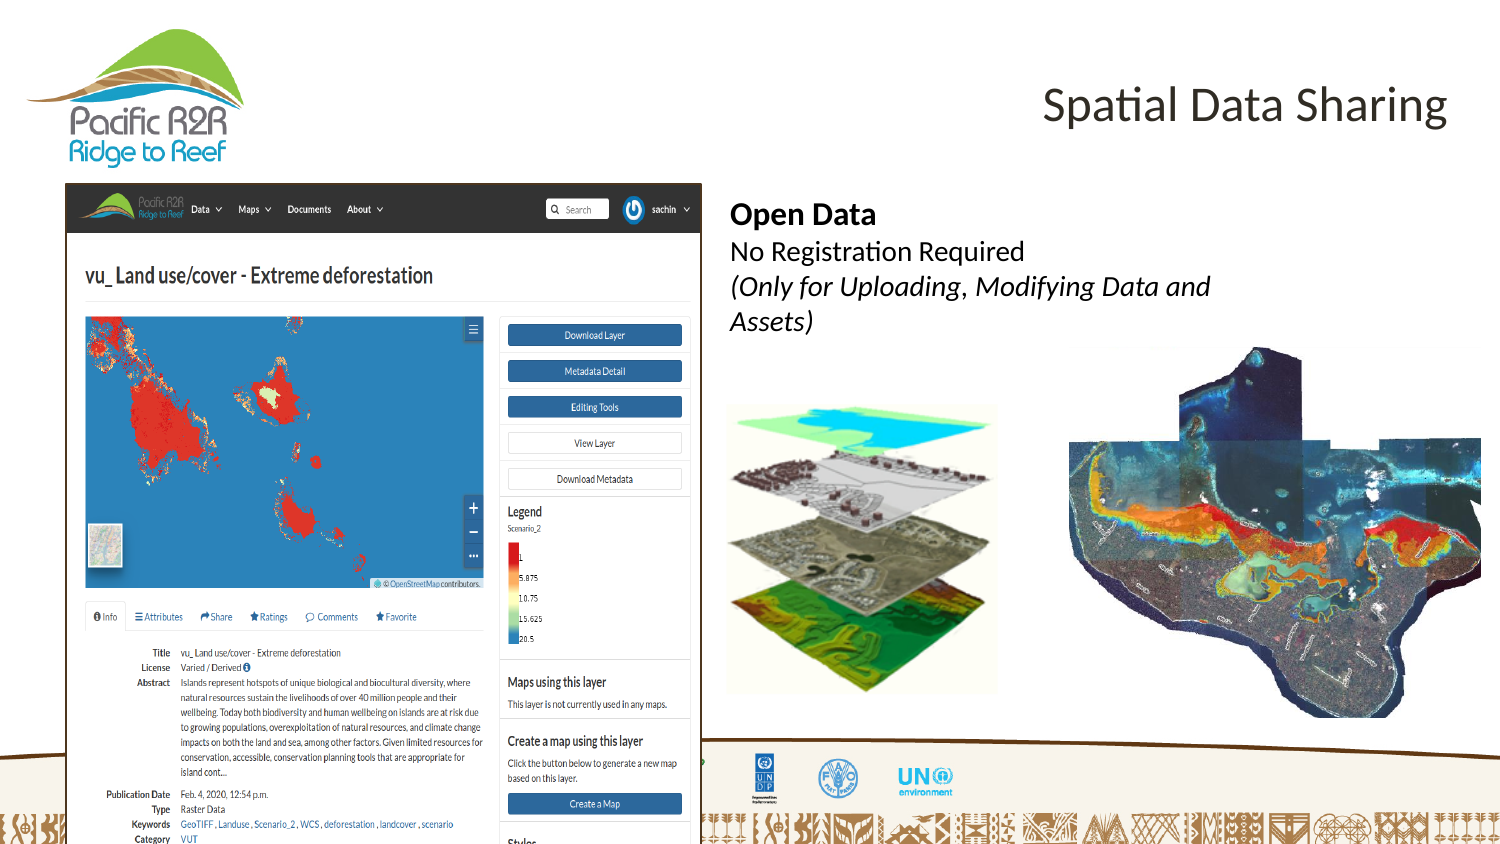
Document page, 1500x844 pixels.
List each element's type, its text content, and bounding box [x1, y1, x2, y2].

text_box Spatial Data Sharing [271, 70, 1463, 143]
picture [0, 0, 1500, 844]
picture [66, 184, 701, 844]
text_box Open Data No Registration Required (Only for Uploading, Modifying Data and Assets) [715, 184, 1237, 328]
